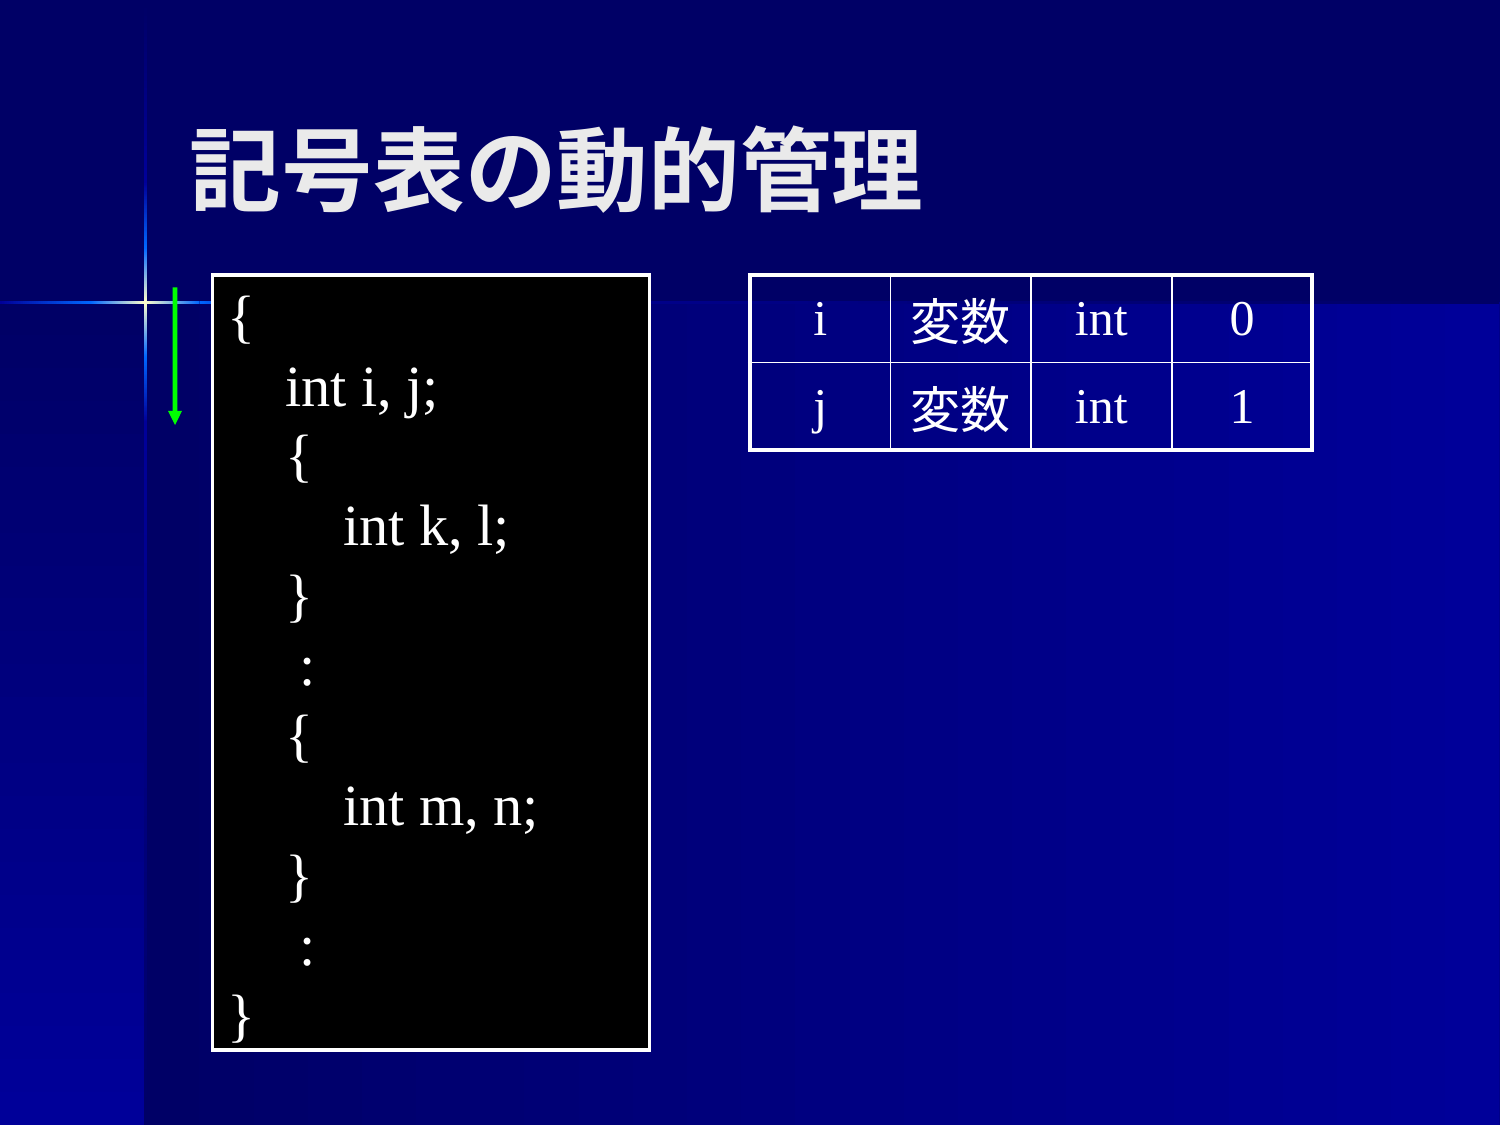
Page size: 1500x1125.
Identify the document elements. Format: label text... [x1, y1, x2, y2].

table_header 0 [1173, 277, 1310, 362]
text_box { int i, j; { int k, l; } : { int m, n; } : } [212, 275, 650, 1050]
table_header i [752, 277, 890, 362]
text_box [168, 287, 182, 425]
title 記号表の動的管理 [174, 49, 1413, 286]
table_header int [1032, 277, 1171, 362]
table_header 変数 [891, 277, 1030, 362]
table_cell int [1032, 363, 1171, 448]
table_cell 1 [1173, 363, 1310, 448]
table_cell j [752, 363, 890, 448]
table_cell 変数 [891, 363, 1030, 448]
